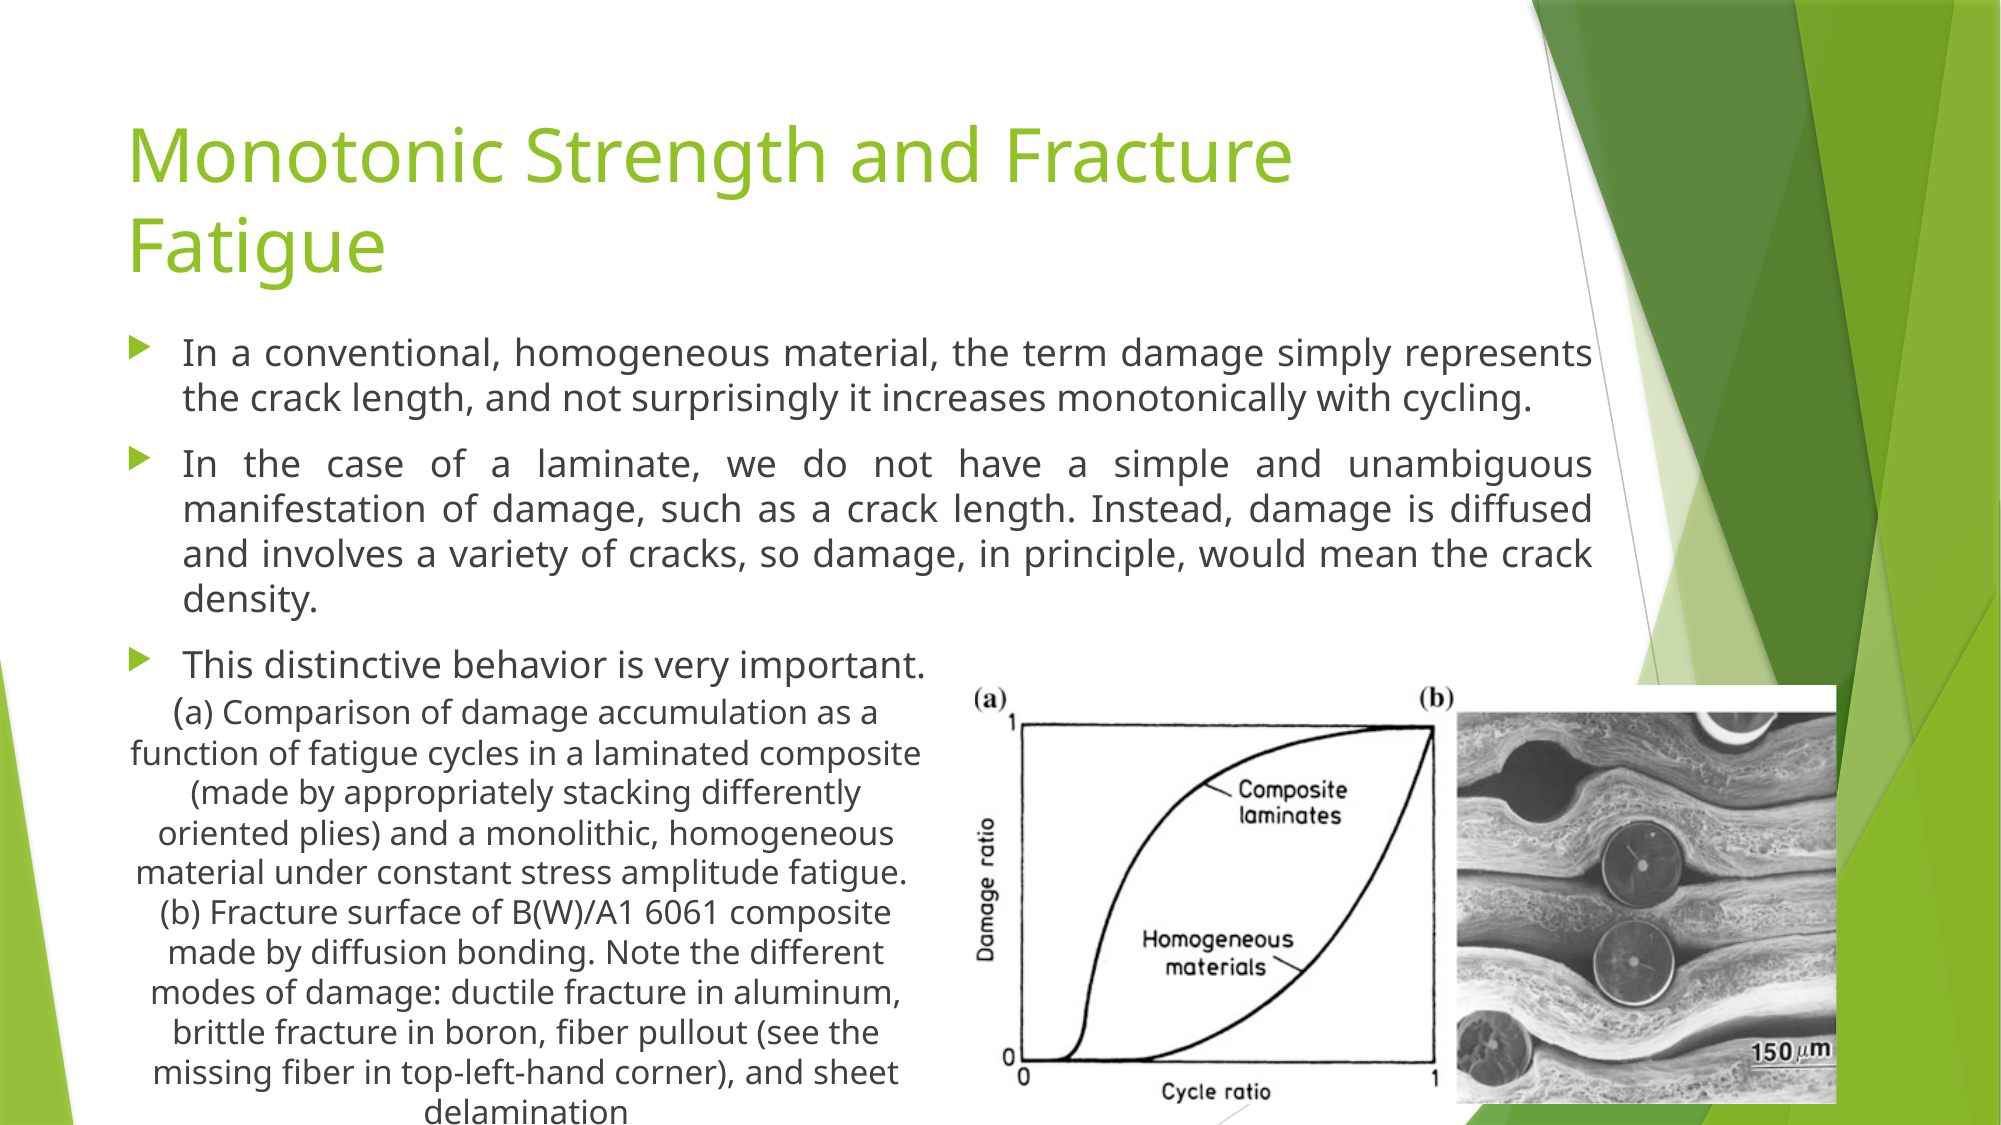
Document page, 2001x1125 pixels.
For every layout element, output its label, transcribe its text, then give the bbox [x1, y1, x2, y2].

picture [974, 684, 1837, 1105]
text_box In a conventional, homogeneous material, the term damage simply represents the crack length, and not surprisingly it increases monotonically with cycling. In the case of a laminate, we do not have a simple and unambiguous manifestation of damage, such as a crack length. Instead, damage is diffused and involves a variety of cracks, so damage, in principle, would mean the crack density. This distinctive behavior is very important. [111, 321, 1610, 1083]
title Monotonic Strength and Fracture Fatigue [111, 99, 1871, 322]
text_box (a) Comparison of damage accumulation as a function of fatigue cycles in a laminated composite (made by appropriately stacking differently oriented plies) and a monolithic, homogeneous material under constant stress amplitude fatigue. (b) Fracture surface of B(W)/A1 6061 composite made by diffusion bonding. Note the different modes of damage: ductile fracture in aluminum, brittle fracture in boron, fiber pullout (see the missing fiber in top-left-hand corner), and sheet delamination [111, 679, 942, 1125]
